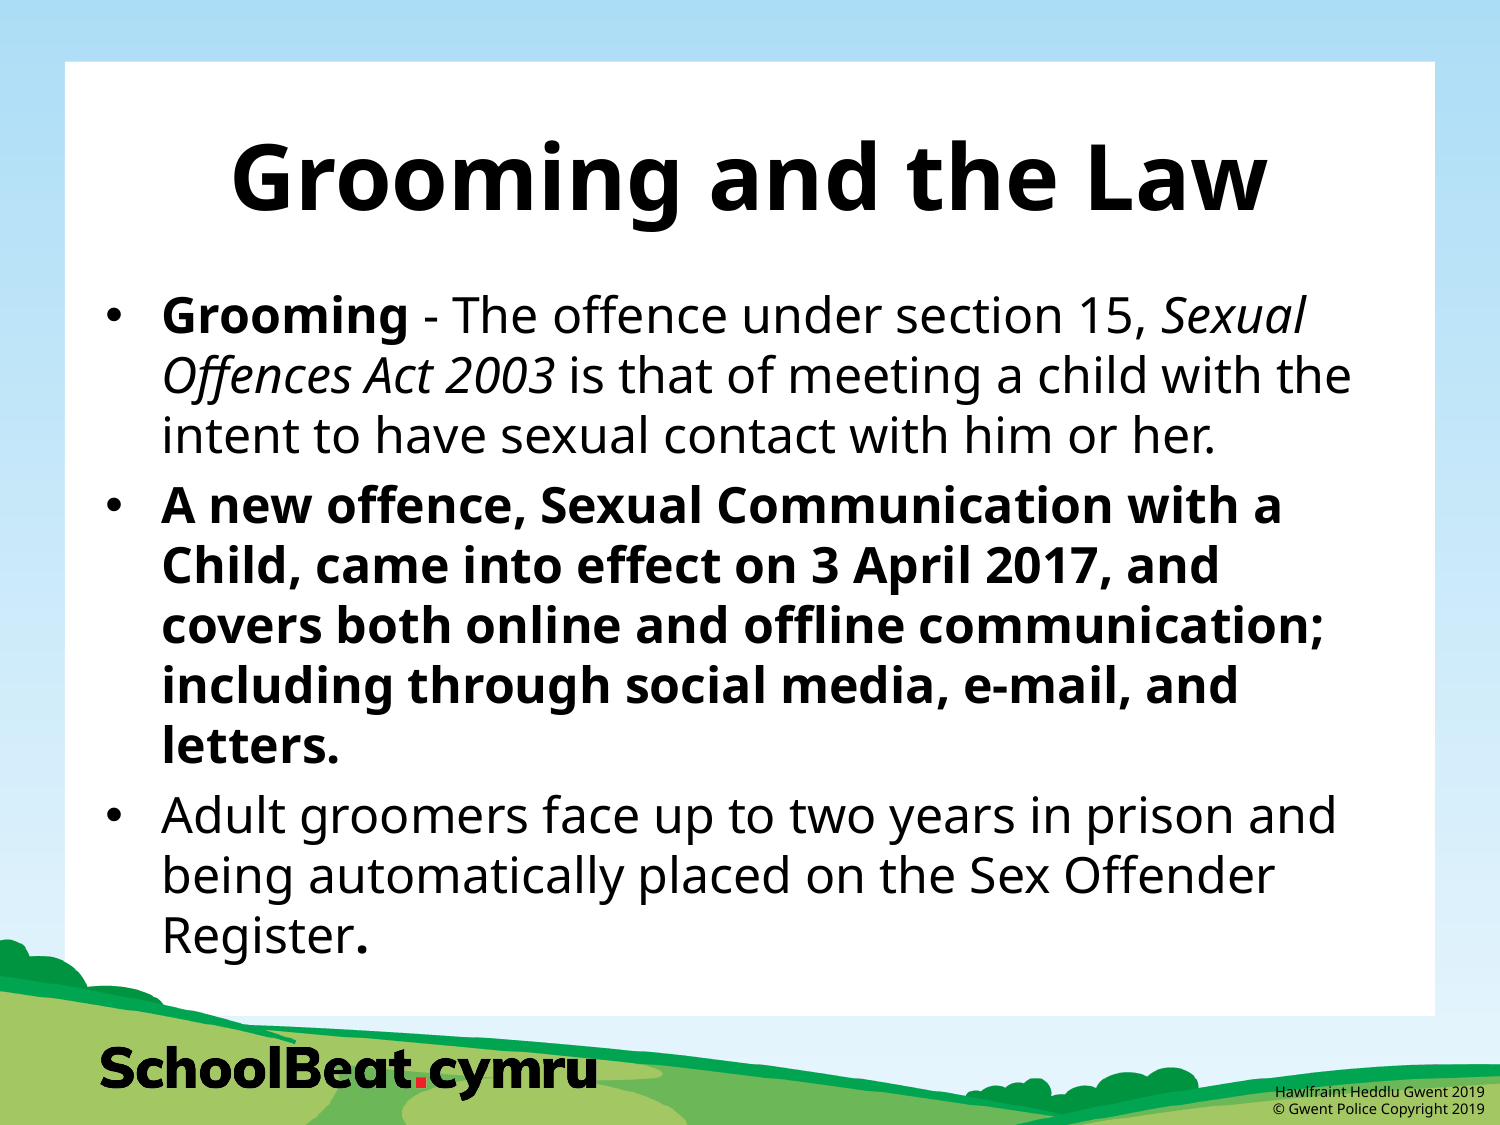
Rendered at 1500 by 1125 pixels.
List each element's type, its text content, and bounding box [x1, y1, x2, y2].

title Grooming and the Law [89, 83, 1410, 265]
list Grooming - The offence under section 15, Sexual Offences Act 2003 is that of meeting a child with the intent to have sexual contact with him or her. A new offence, Sexual Communication with a Child, came into effect on 3 April 2017, and covers both online and offline communication; including through social media, e-mail, and letters. Adult groomers face up to two years in prison and being automatically placed on the Sex Offender Register. [90, 276, 1410, 994]
picture [0, 903, 1500, 1125]
